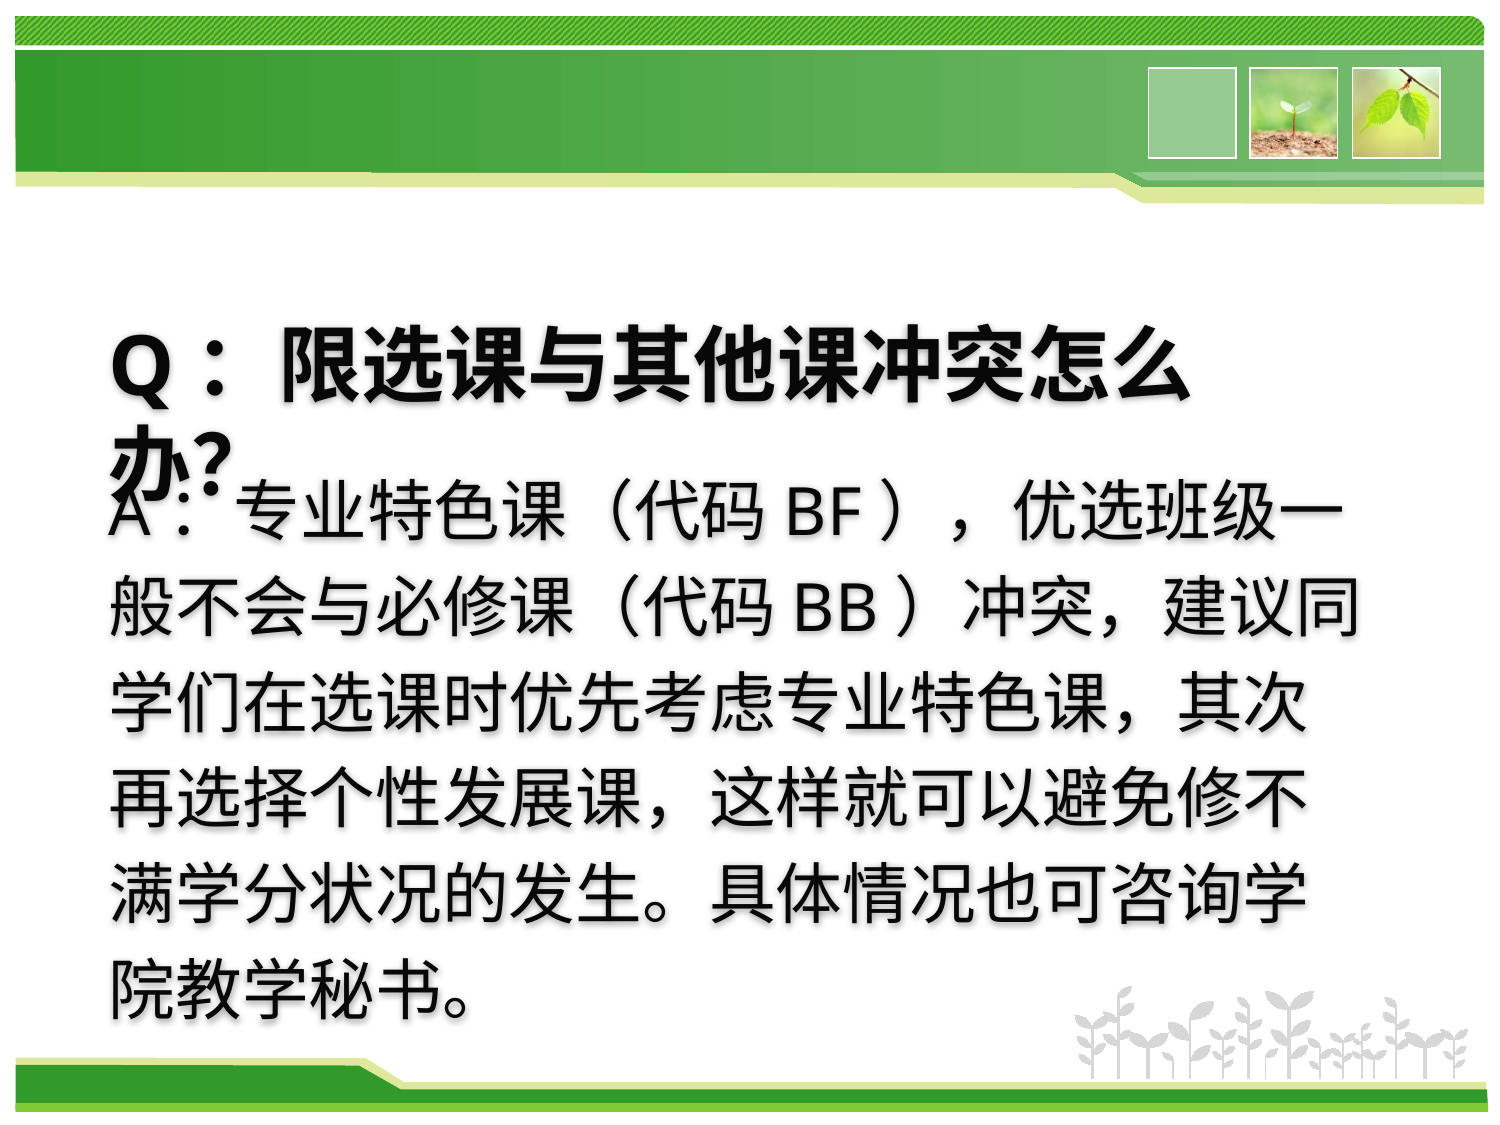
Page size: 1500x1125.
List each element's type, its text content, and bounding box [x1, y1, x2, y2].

picture [15, 16, 1485, 46]
picture [1251, 69, 1337, 157]
text_box Q：限选课与其他课冲突怎么办？ [93, 304, 1278, 444]
picture [1353, 69, 1439, 157]
text_box A：专业特色课（代码BF），优选班级一般不会与必修课（代码BB）冲突，建议同学们在选课时优先考虑专业特色课，其次再选择个性发展课，这样就可以避免修不满学分状况的发生。具体情况也可咨询学院教学秘书。 [93, 445, 1383, 1036]
